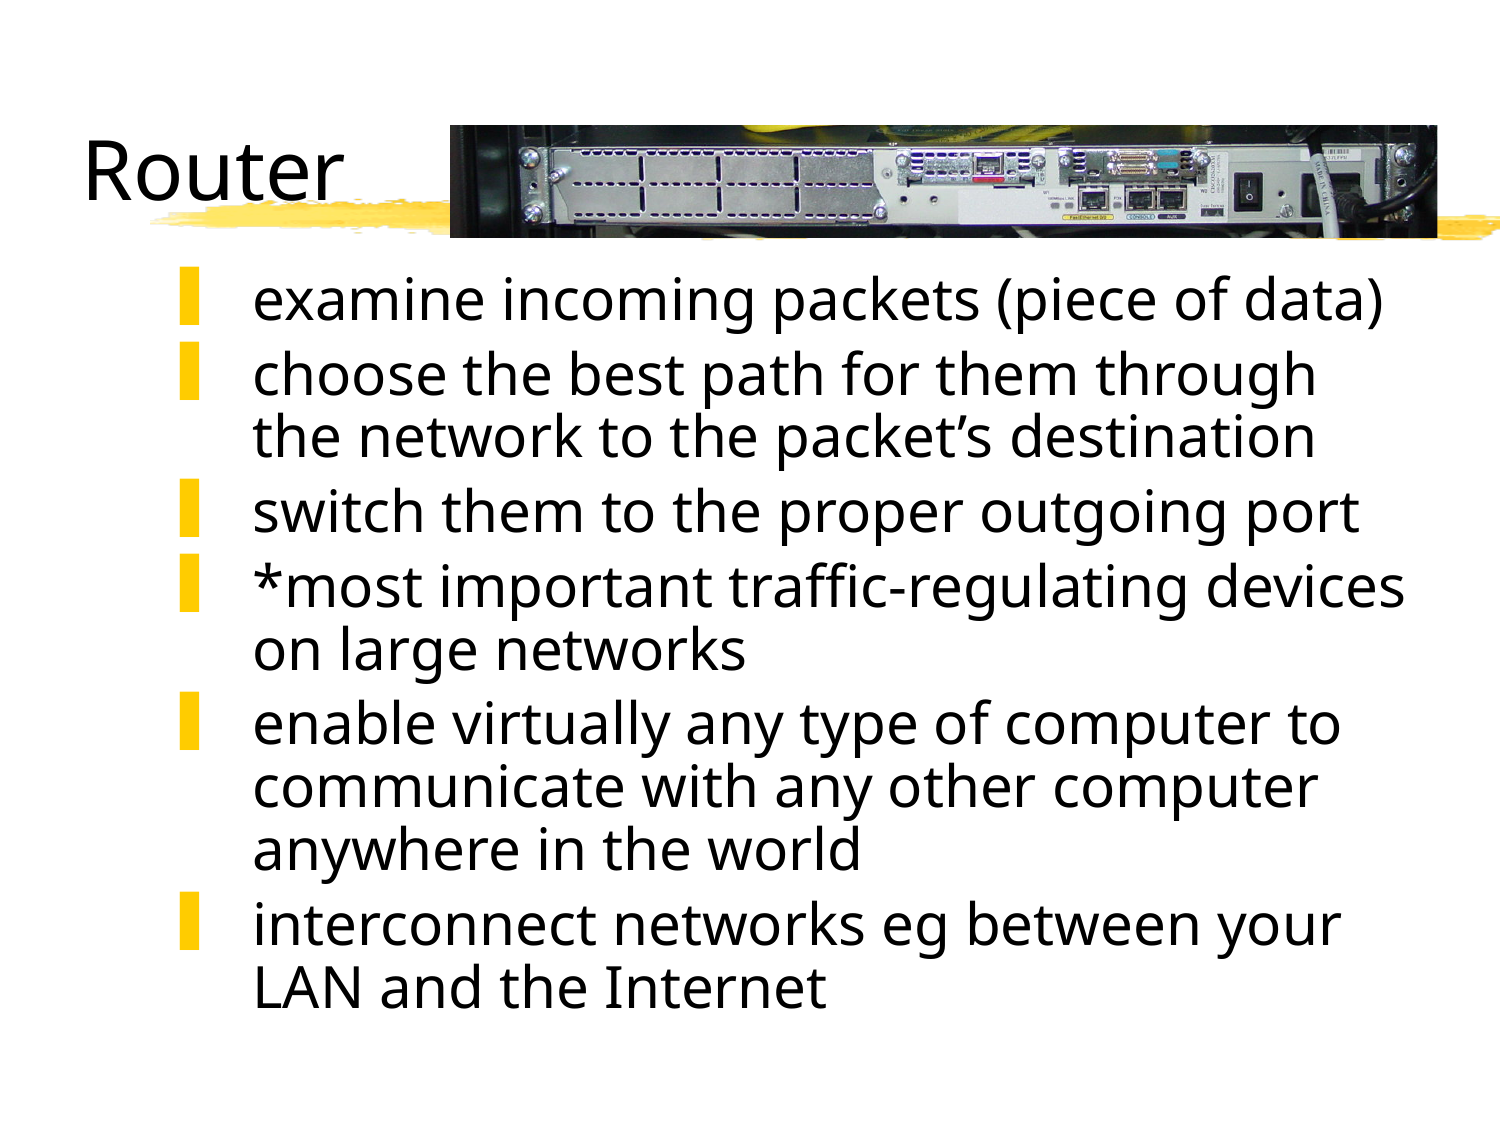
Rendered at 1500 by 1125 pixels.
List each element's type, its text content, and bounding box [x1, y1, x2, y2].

title Router [66, 37, 1342, 226]
list examine incoming packets (piece of data) choose the best path for them through the network to the packet’s destination switch them to the proper outgoing port *most important traffic-regulating devices on large networks enable virtually any type of computer to communicate with any other computer anywhere in the world interconnect networks eg between your LAN and the Internet [149, 262, 1438, 1063]
picture [150, 124, 1500, 251]
